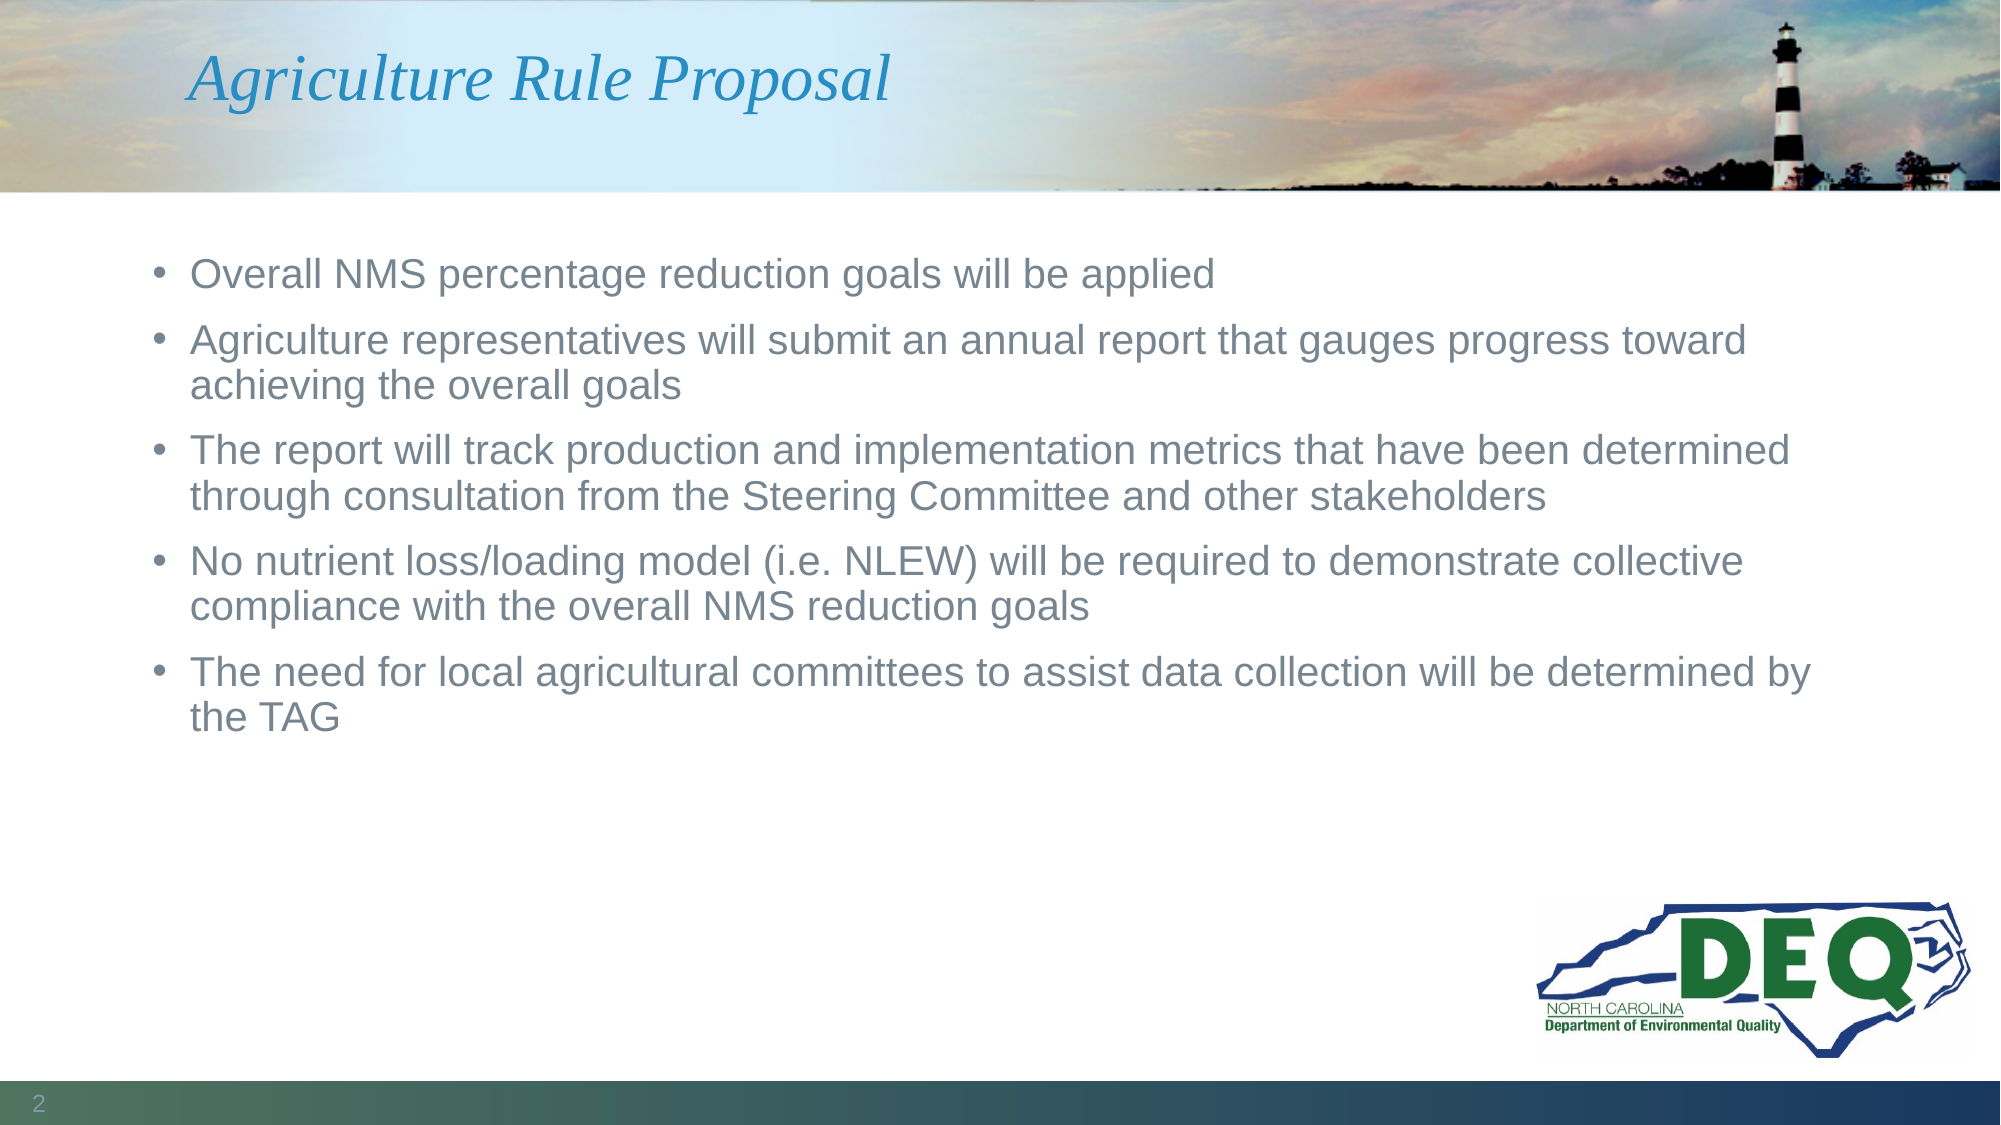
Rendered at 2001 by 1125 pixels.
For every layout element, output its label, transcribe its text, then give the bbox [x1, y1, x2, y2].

picture [1536, 902, 1971, 1058]
title Agriculture Rule Proposal [173, 33, 1202, 126]
slide_number 2 [17, 1091, 468, 1114]
list Overall NMS percentage reduction goals will be applied Agriculture representatives will submit an annual report that gauges progress toward achieving the overall goals The report will track production and implementation metrics that have been determined through consultation from the Steering Committee and other stakeholders No nutrient loss/loading model (i.e. NLEW) will be required to demonstrate collective compliance with the overall NMS reduction goals The need for local agricultural committees to assist data collection will be determined by the TAG [137, 244, 1863, 1025]
picture [0, 0, 2000, 219]
